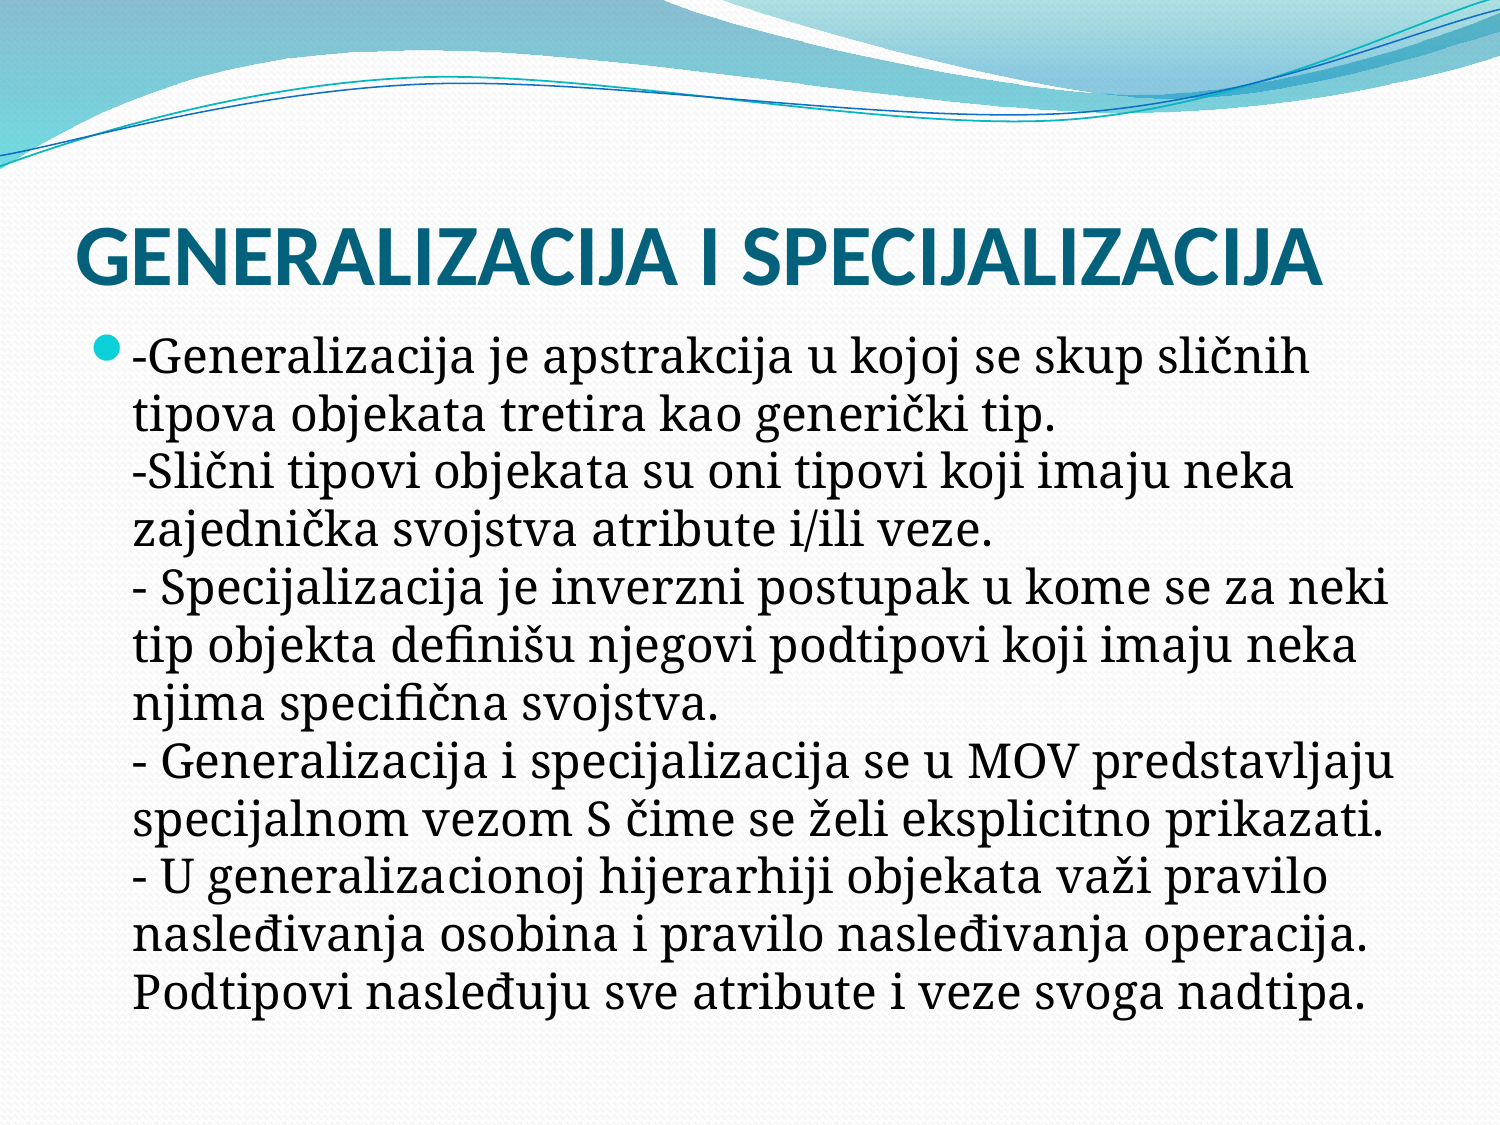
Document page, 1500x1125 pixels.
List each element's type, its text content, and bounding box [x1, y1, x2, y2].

title GENERALIZACIJA I SPECIJALIZACIJA [75, 115, 1425, 303]
list -Generalizacija je apstrakcija u kojoj se skup sličnih tipova objekata tretira kao generički tip. -Slični tipovi objekata su oni tipovi koji imaju neka zajednička svojstva atribute i/ili veze. - Specijalizacija je inverzni postupak u kome se za neki tip objekta definišu njegovi podtipovi koji imaju neka njima specifična svojstva. - Generalizacija i specijalizacija se u MOV predstavljaju specijalnom vezom S čime se želi eksplicitno prikazati. - U generalizacionoj hijerarhiji objekata važi pravilo nasleđivanja osobina i pravilo nasleđivanja operacija. Podtipovi nasleđuju sve atribute i veze svoga nadtipa. [75, 317, 1425, 1038]
